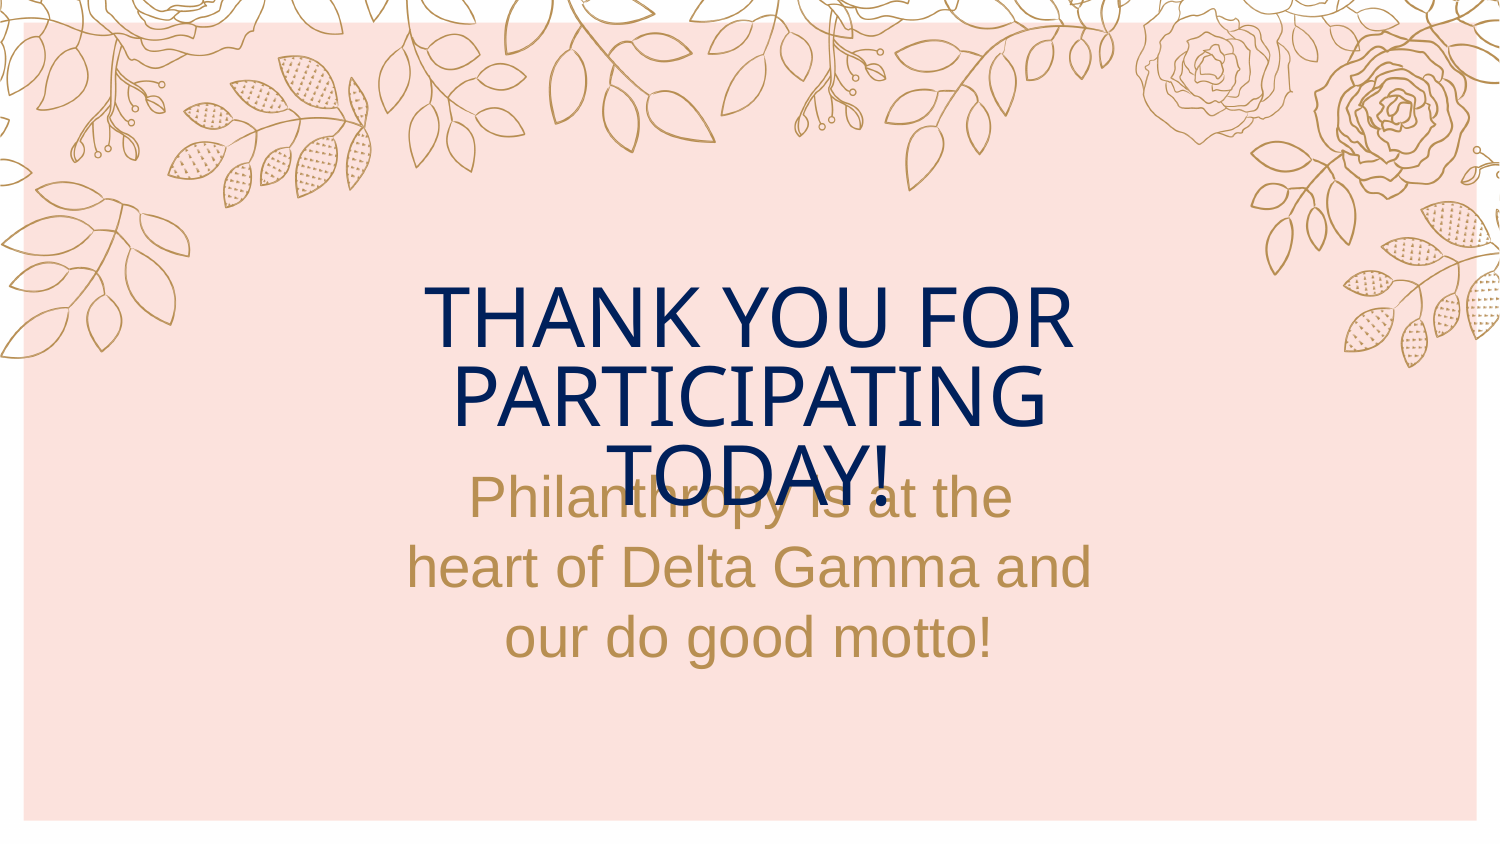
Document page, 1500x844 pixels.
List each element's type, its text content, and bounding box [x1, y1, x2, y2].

text_box THANK YOU FOR PARTICIPATING TODAY! [331, 277, 1169, 530]
text_box Philanthropy is at the heart of Delta Gamma and our do good motto! [351, 530, 1149, 677]
picture [0, 0, 1500, 844]
